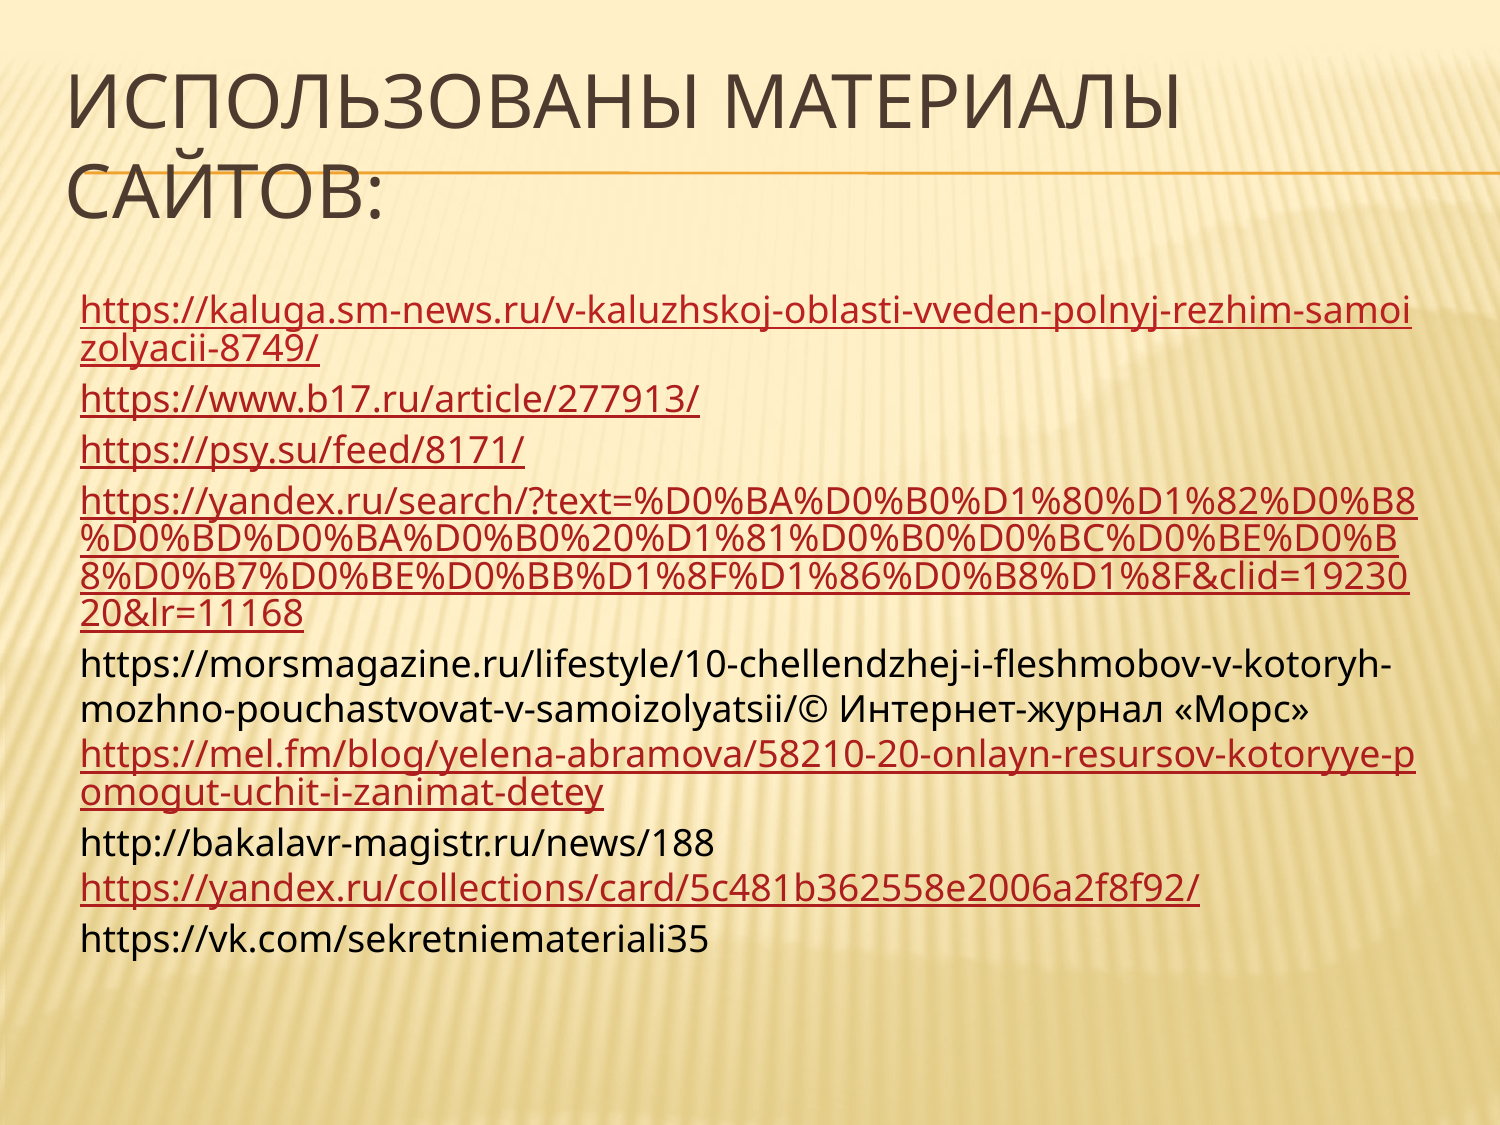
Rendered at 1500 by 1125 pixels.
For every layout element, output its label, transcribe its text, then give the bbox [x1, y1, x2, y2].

title Использованы материалы сайтов: [50, 75, 1475, 213]
text_box https://kaluga.sm-news.ru/v-kaluzhskoj-oblasti-vveden-polnyj-rezhim-samoizolyacii-8749/ https://www.b17.ru/article/277913/ https://psy.su/feed/8171/ https://yandex.ru/search/?text=%D0%BA%D0%B0%D1%80%D1%82%D0%B8%D0%BD%D0%BA%D0%B0%20%D1%81%D0%B0%D0%BC%D0%BE%D0%B8%D0%B7%D0%BE%D0%BB%D1%8F%D1%86%D0%B8%D1%8F&clid=1923020&lr=11168 https://morsmagazine.ru/lifestyle/10-chellendzhej-i-fleshmobov-v-kotoryh-mozhno-pouchastvovat-v-samoizolyatsii/© Интернет-журнал «Морс» https://mel.fm/blog/yelena-abramova/58210-20-onlayn-resursov-kotoryye-pomogut-uchit-i-zanimat-detey http://bakalavr-magistr.ru/news/188 https://yandex.ru/collections/card/5c481b362558e2006a2f8f92/ https://vk.com/sekretniemateriali35 [64, 278, 1436, 780]
